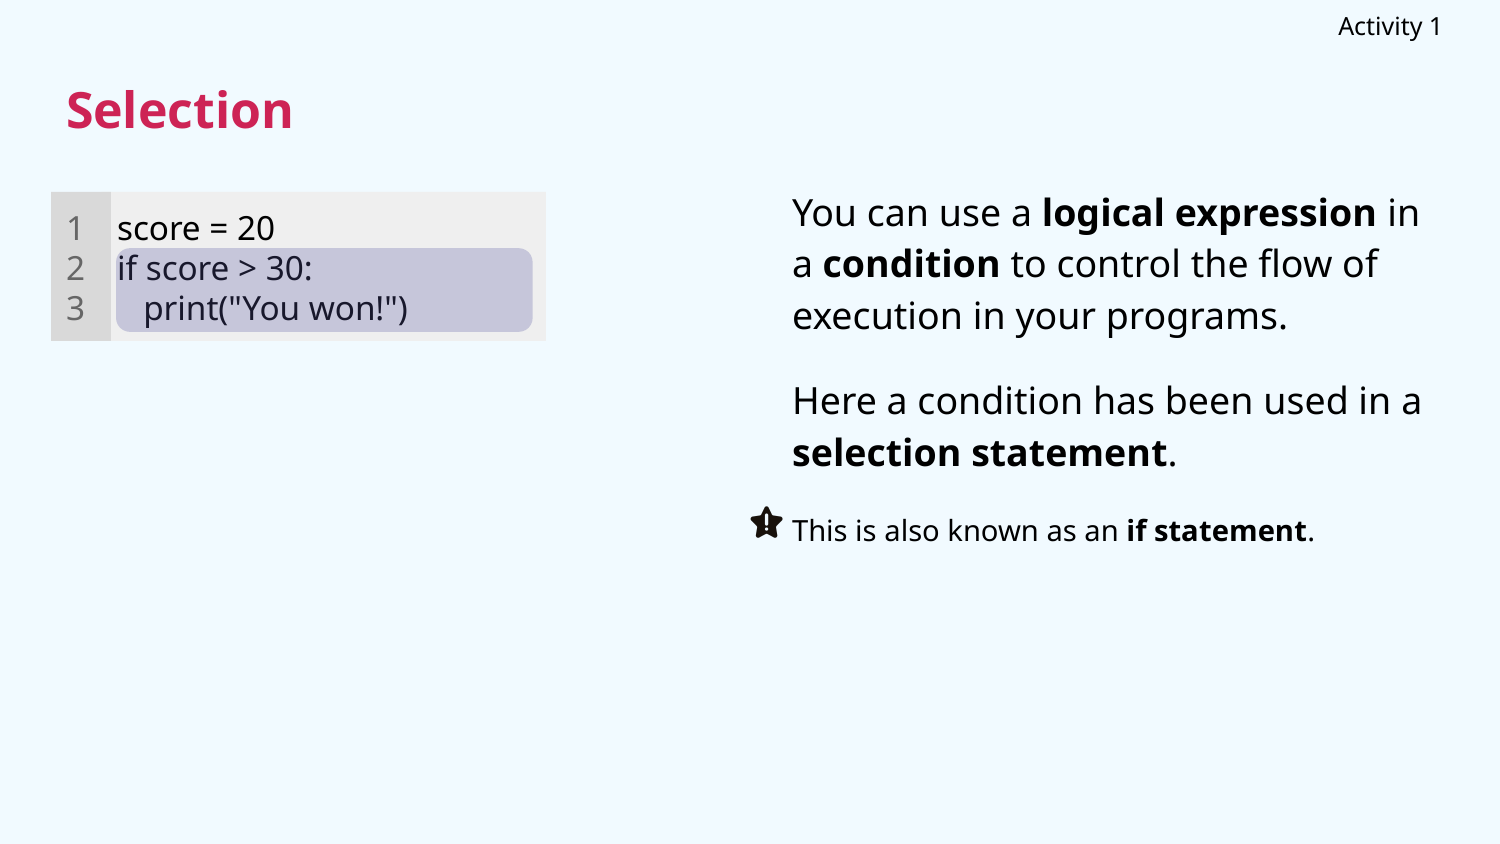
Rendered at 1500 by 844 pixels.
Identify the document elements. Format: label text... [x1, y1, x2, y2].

text_box 1 2 3 [51, 191, 111, 341]
subtitle Activity 1 [1122, 0, 1444, 52]
text_box score = 20 if score > 30: print("You won!") [111, 191, 546, 341]
picture [749, 505, 783, 539]
text_box [116, 248, 533, 332]
list You can use a logical expression in a condition to control the flow of execution in your programs. Here a condition has been used in a selection statement. This is also known as an if statement. [776, 166, 1449, 768]
title Selection [51, 51, 1449, 166]
list [51, 166, 723, 768]
